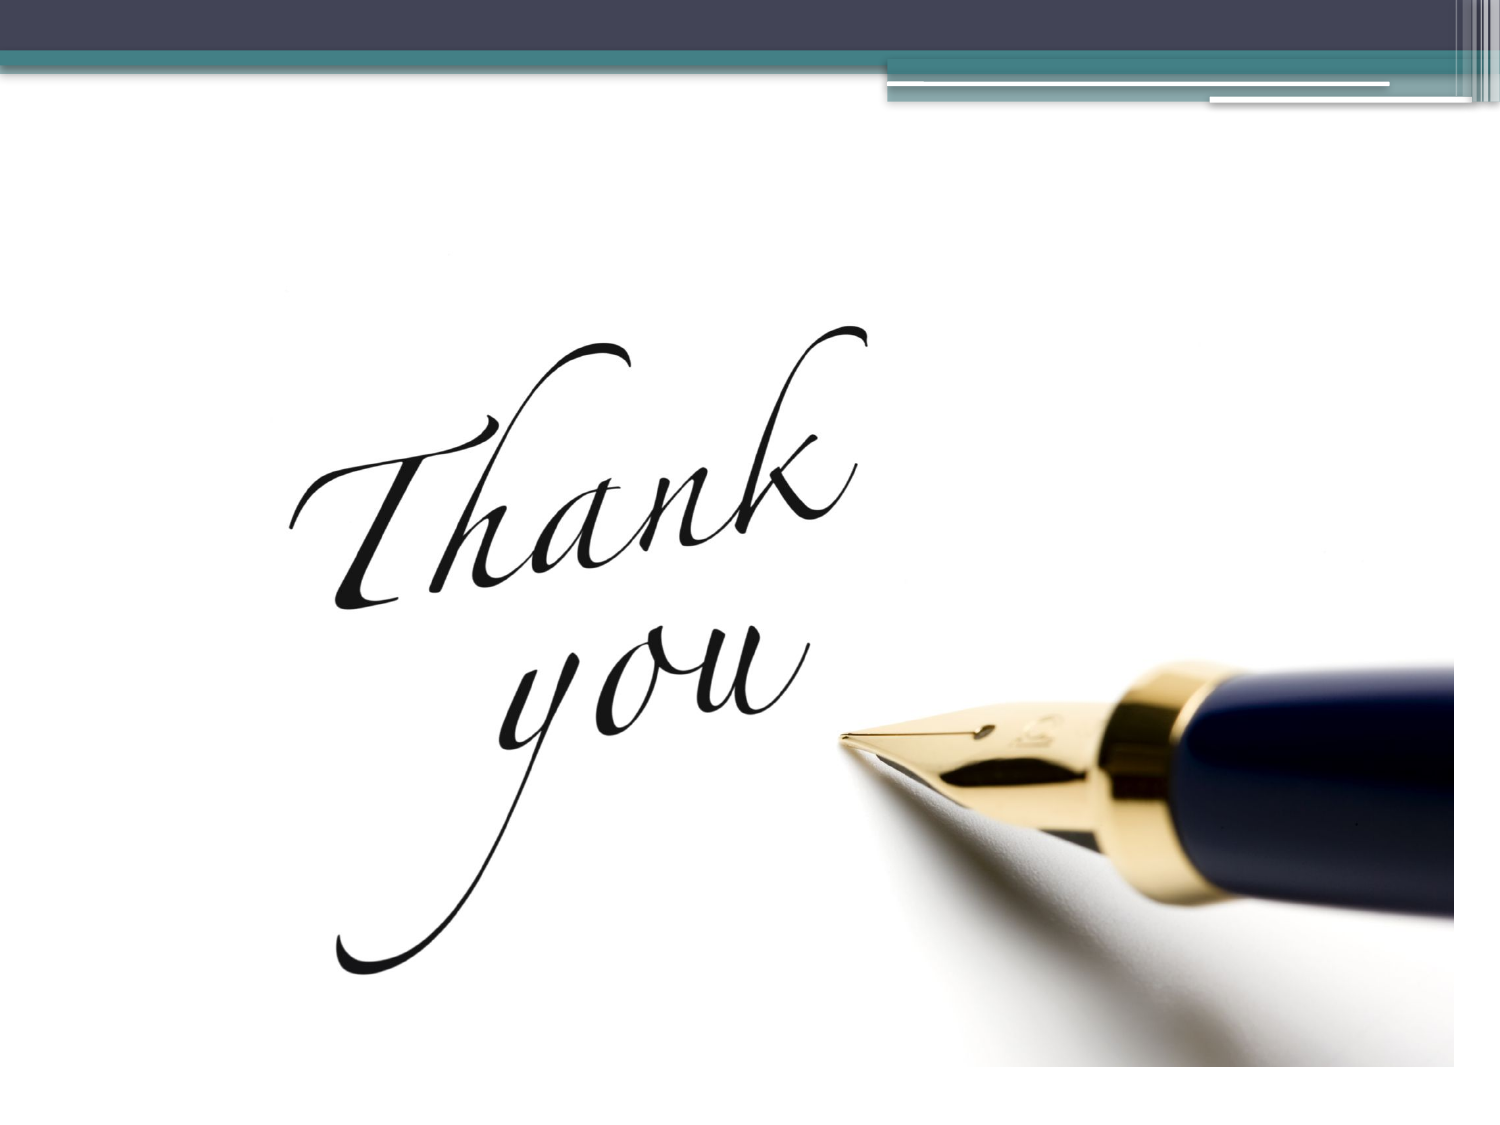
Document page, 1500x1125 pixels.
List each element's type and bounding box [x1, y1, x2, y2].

list [58, 175, 1454, 1067]
